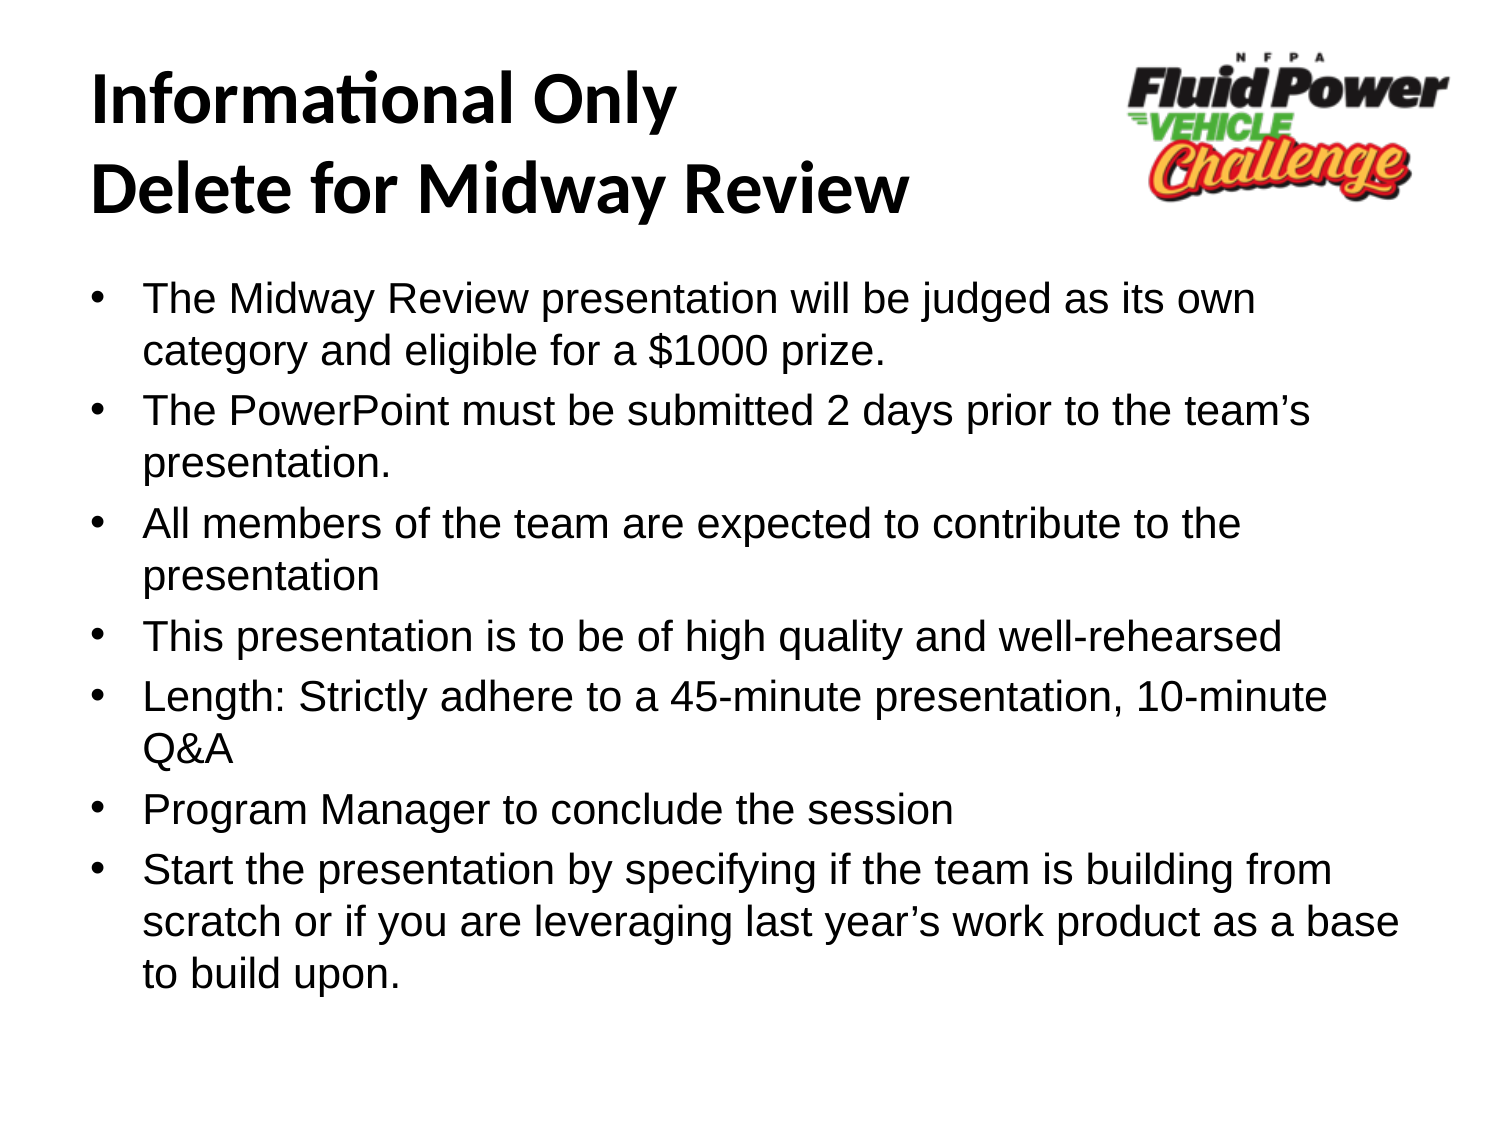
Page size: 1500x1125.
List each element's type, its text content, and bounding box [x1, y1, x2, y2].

picture [1119, 44, 1459, 211]
title Informational Only Delete for Midway Review [75, 45, 1075, 233]
list The Midway Review presentation will be judged as its own category and eligible for a $1000 prize. The PowerPoint must be submitted 2 days prior to the team’s presentation. All members of the team are expected to contribute to the presentation This presentation is to be of high quality and well-rehearsed Length: Strictly adhere to a 45-minute presentation, 10-minute Q&A Program Manager to conclude the session Start the presentation by specifying if the team is building from scratch or if you are leveraging last year’s work product as a base to build upon. [75, 262, 1425, 1005]
